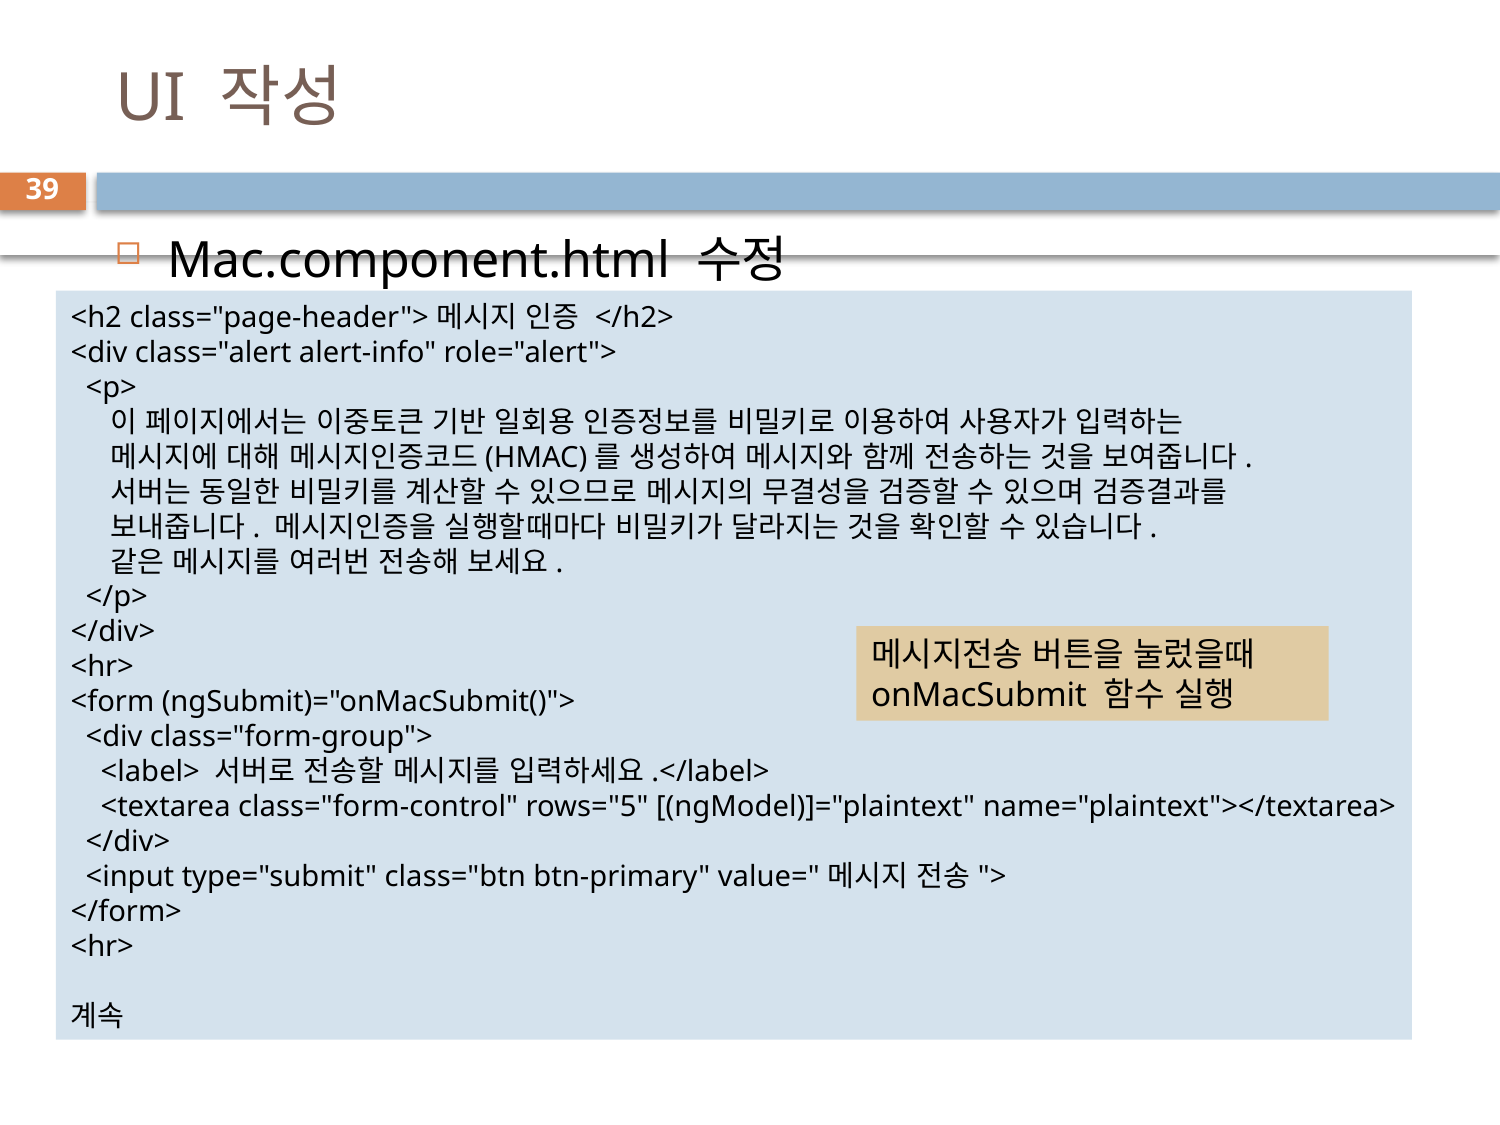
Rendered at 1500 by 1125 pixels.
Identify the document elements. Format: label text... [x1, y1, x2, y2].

text_box 메시지전송 버튼을 눌렀을때 onMacSubmit 함수 실행 [856, 626, 1329, 721]
slide_number 39 [0, 170, 87, 211]
text_box <h2 class="page-header">메시지 인증 </h2> <div class="alert alert-info" role="alert"> <p> 이 페이지에서는 이중토큰 기반 일회용 인증정보를 비밀키로 이용하여 사용자가 입력하는 메시지에 대해 메시지인증코드(HMAC)를 생성하여 메시지와 함께 전송하는 것을 보여줍니다. 서버는 동일한 비밀키를 계산할 수 있으므로 메시지의 무결성을 검증할 수 있으며 검증결과를 보내줍니다. 메시지인증을 실행할때마다 비밀키가 달라지는 것을 확인할 수 있습니다. 같은 메시지를 여러번 전송해 보세요. </p> </div> <hr> <form (ngSubmit)="onMacSubmit()"> <div class="form-group"> <label> 서버로 전송할 메시지를 입력하세요.</label> <textarea class="form-control" rows="5" [(ngModel)]="plaintext" name="plaintext"></textarea> </div> <input type="submit" class="btn btn-primary" value="메시지 전송"> </form> <hr> 계속 [55, 290, 1412, 1040]
title UI 작성 [100, 37, 1438, 149]
list Mac.component.html 수정 [100, 219, 1438, 1047]
